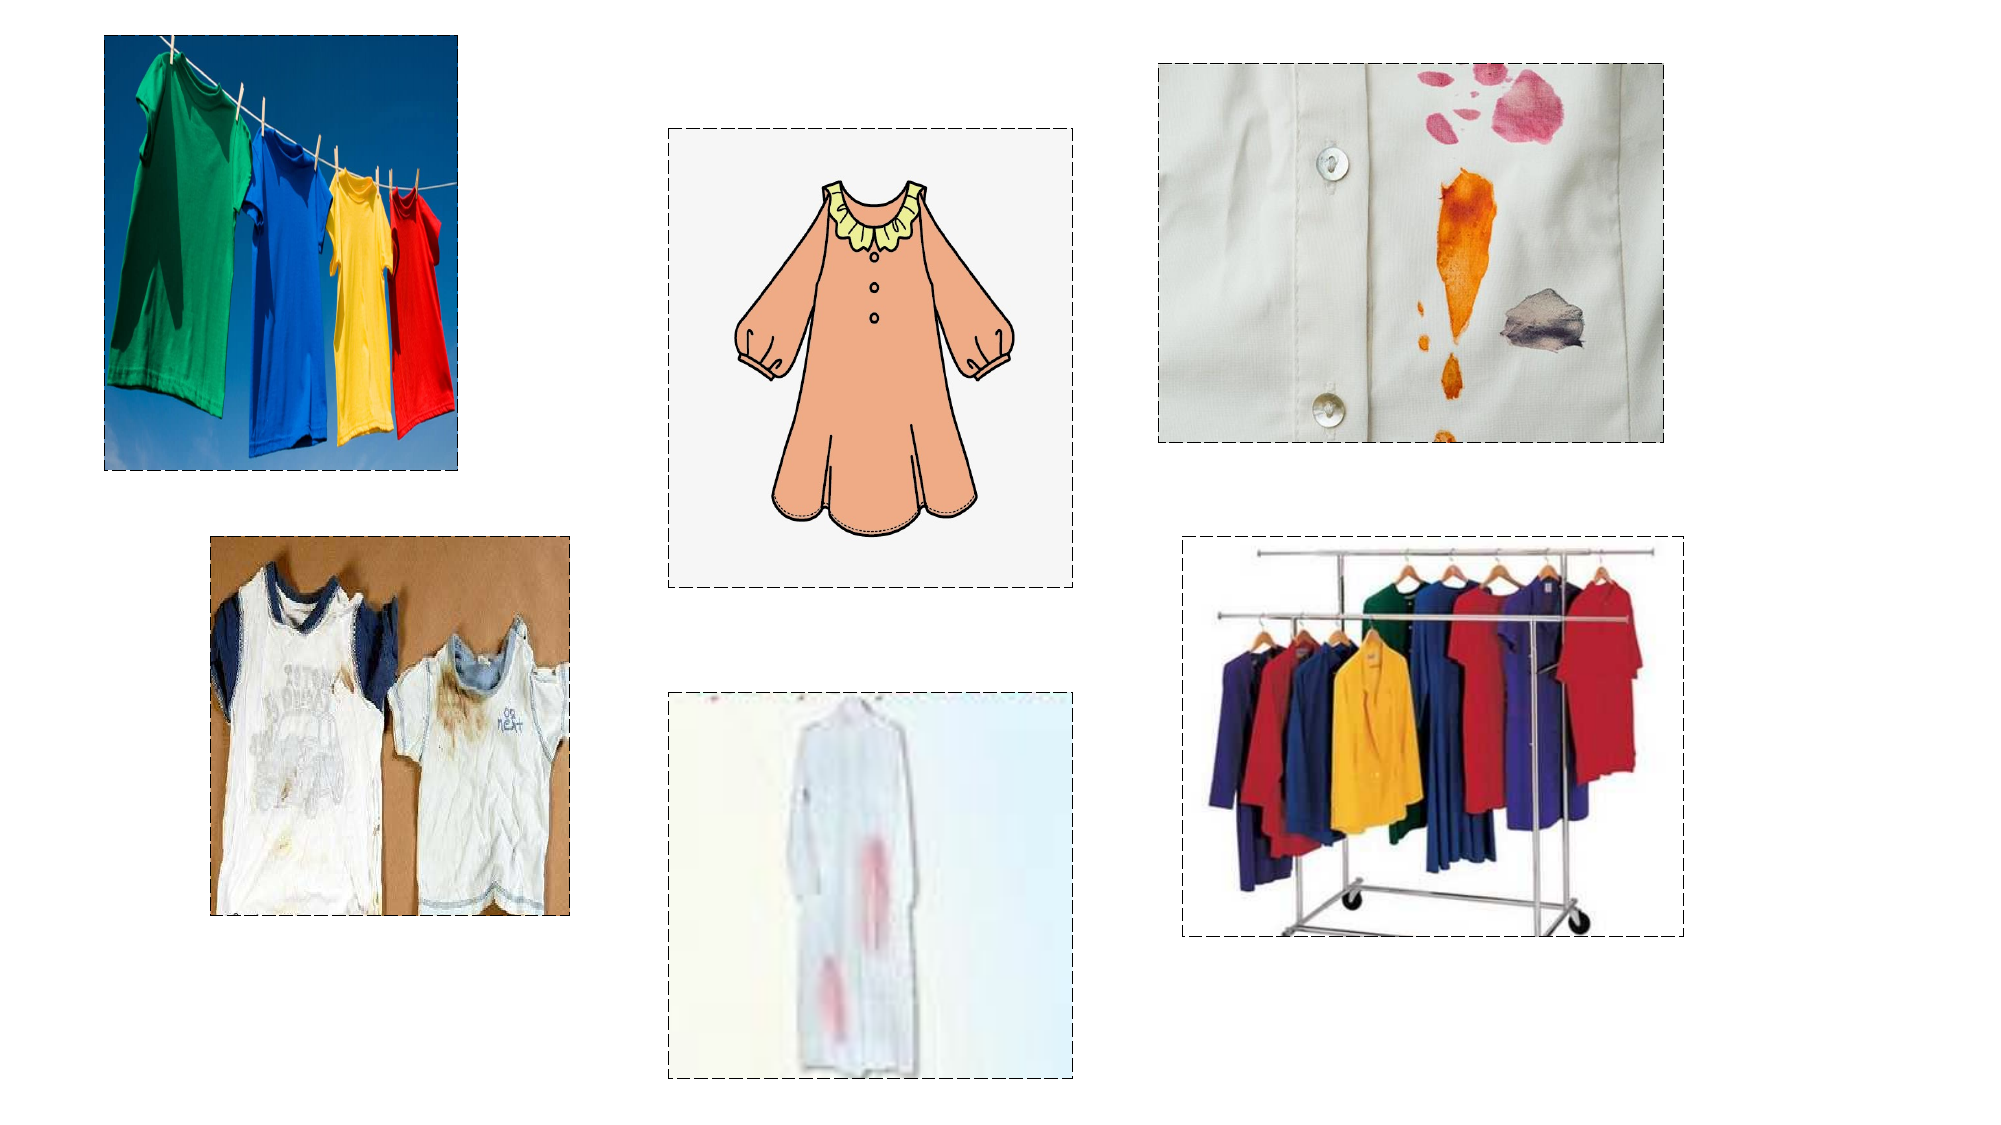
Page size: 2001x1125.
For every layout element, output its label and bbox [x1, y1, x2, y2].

picture [104, 35, 459, 470]
picture [668, 692, 1073, 1079]
picture [1158, 63, 1664, 443]
picture [668, 128, 1073, 588]
picture [210, 536, 570, 916]
picture [1182, 536, 1684, 937]
